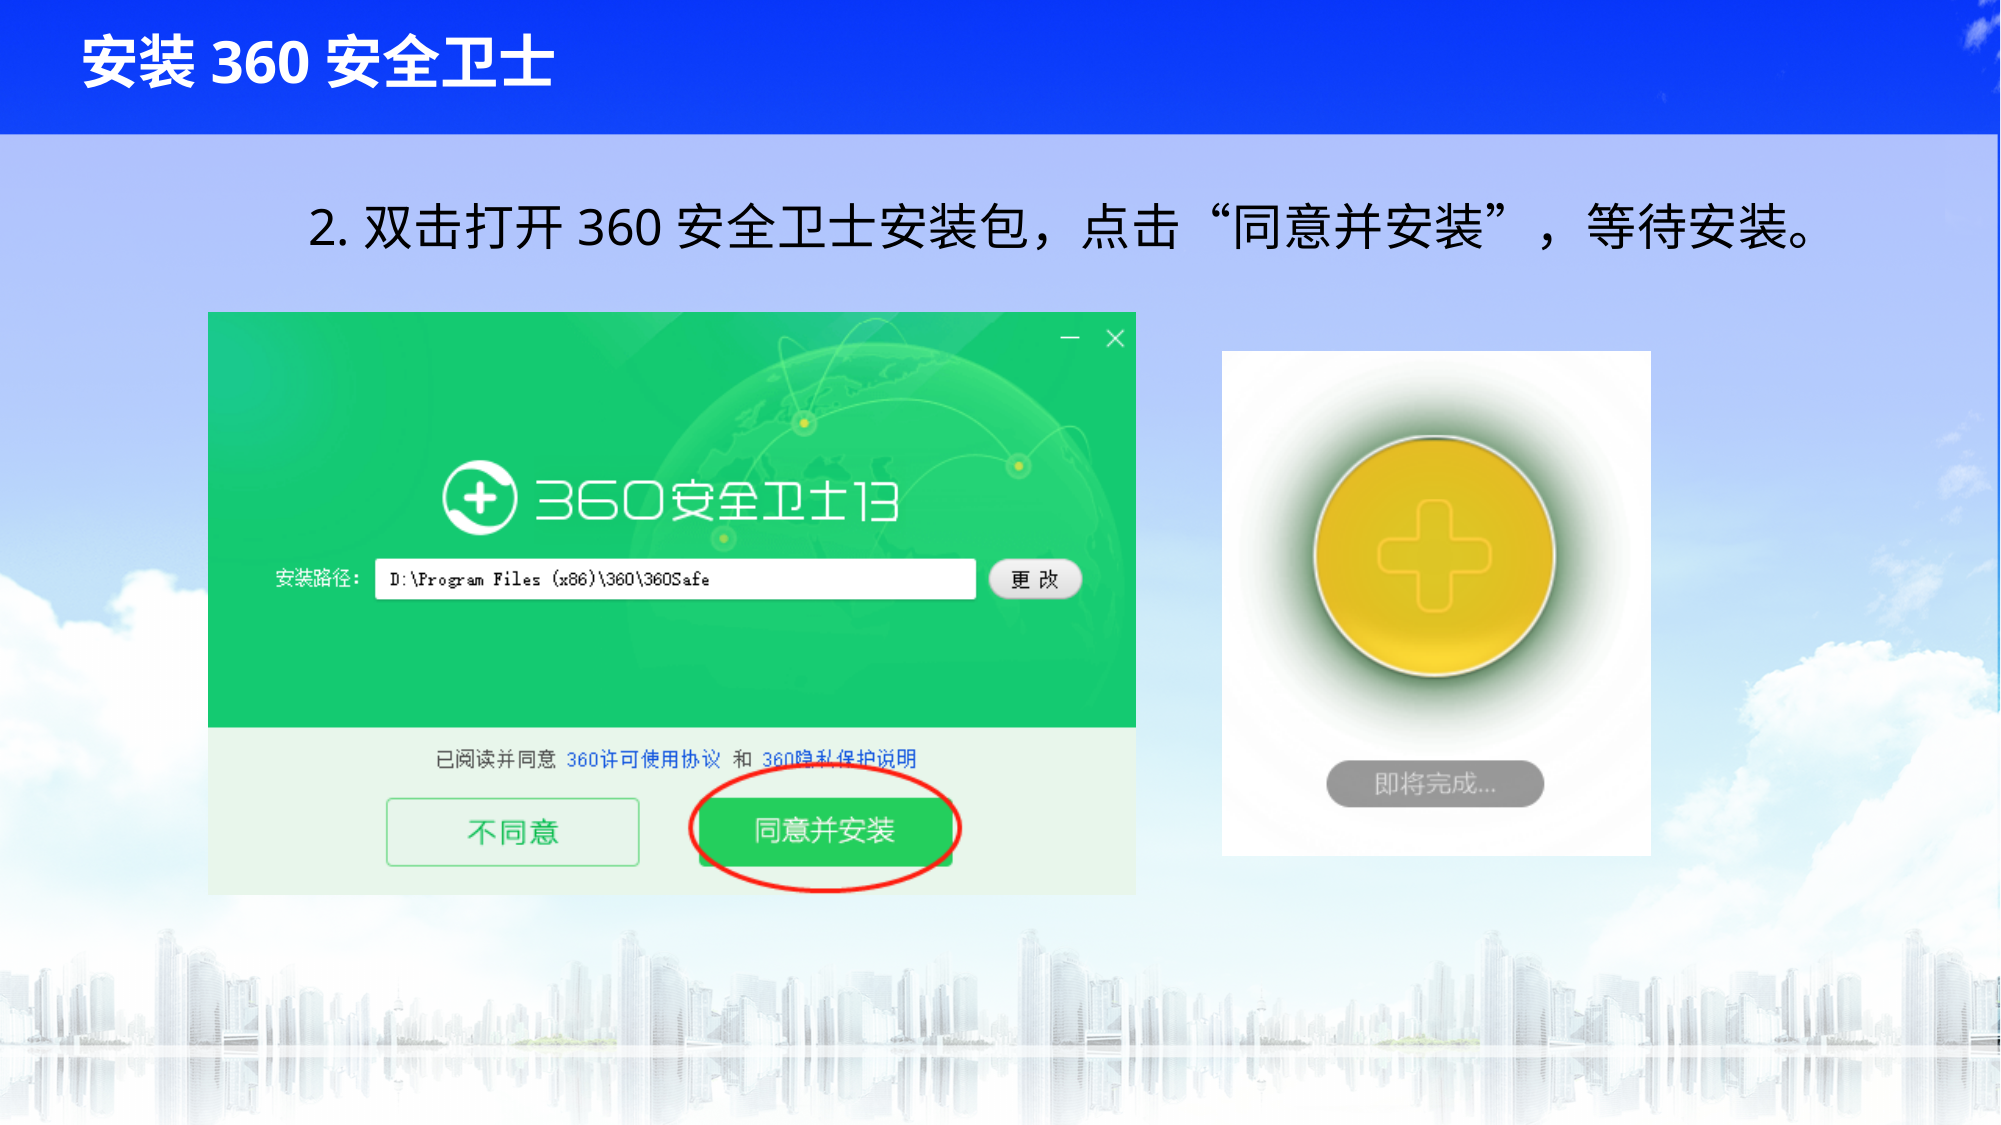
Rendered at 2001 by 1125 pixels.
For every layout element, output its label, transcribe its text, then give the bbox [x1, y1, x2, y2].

picture [1222, 351, 1651, 856]
picture [208, 312, 1136, 896]
text_box 安装360安全卫士 [65, 17, 799, 111]
picture [0, 0, 2001, 1125]
text_box [0, 133, 1999, 1058]
text_box 2.双击打开360安全卫士安装包，点击“同意并安装”，等待安装。 [208, 165, 1790, 256]
